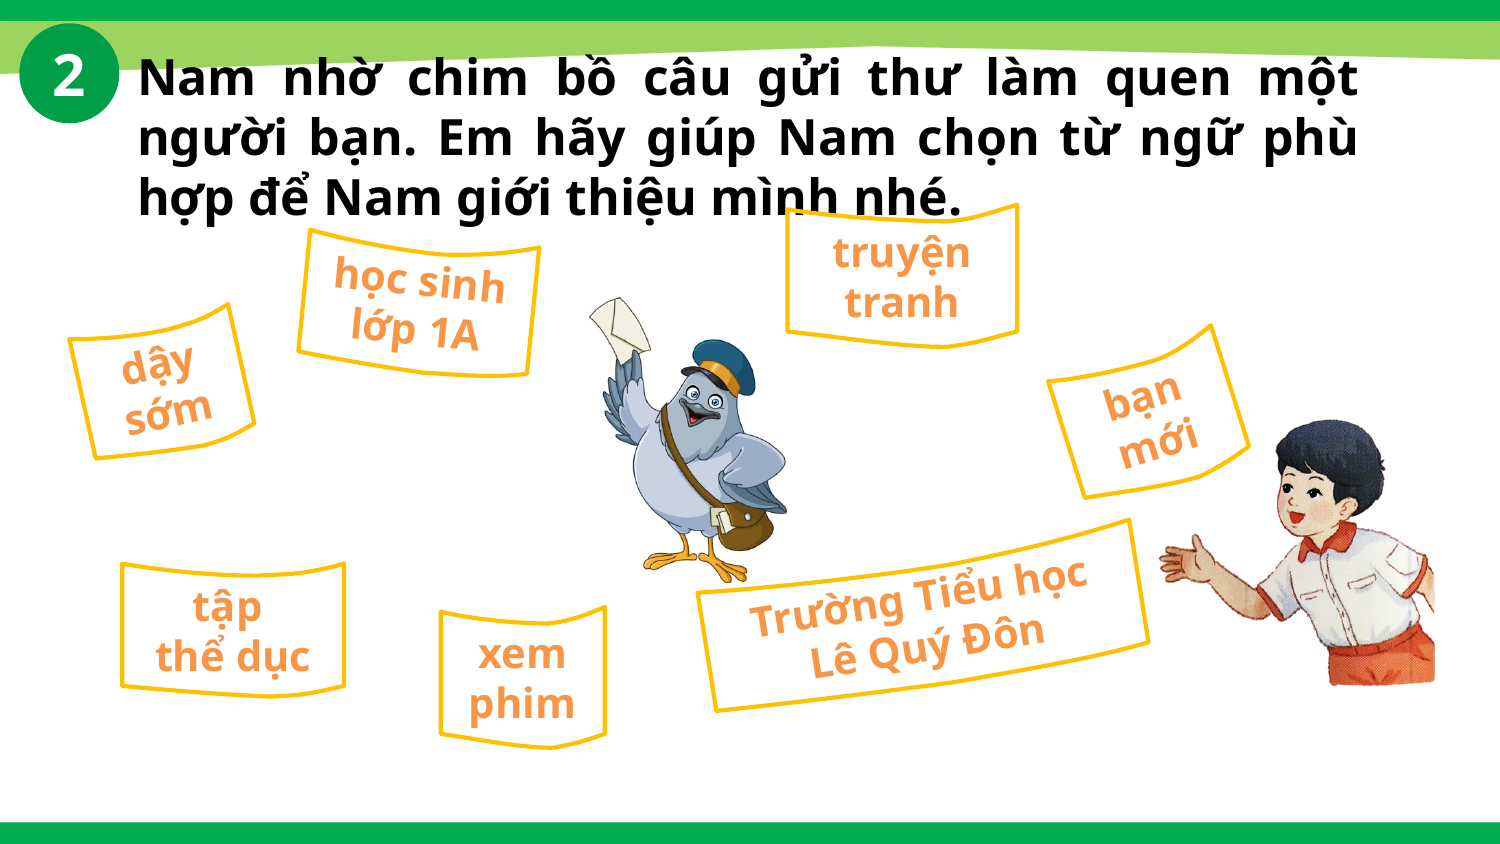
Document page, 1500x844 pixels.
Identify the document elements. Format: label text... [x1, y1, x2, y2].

text_box Trường Tiểu học Lê Quý Đôn [695, 517, 1144, 713]
text_box xem phim [438, 605, 607, 750]
text_box học sinh lớp 1A [296, 227, 542, 379]
text_box Nam nhờ chim bồ câu gửi thư làm quen một người bạn. Em hãy giúp Nam chọn từ ngữ phù hợp để Nam giới thiệu mình nhé. [122, 37, 1375, 233]
text_box dậy sớm [67, 302, 257, 461]
text_box 2 [17, 21, 122, 126]
picture [0, 0, 1500, 844]
text_box tập thể dục [120, 561, 347, 699]
text_box bạn mới [1046, 323, 1235, 500]
text_box truyện tranh [785, 202, 1020, 349]
